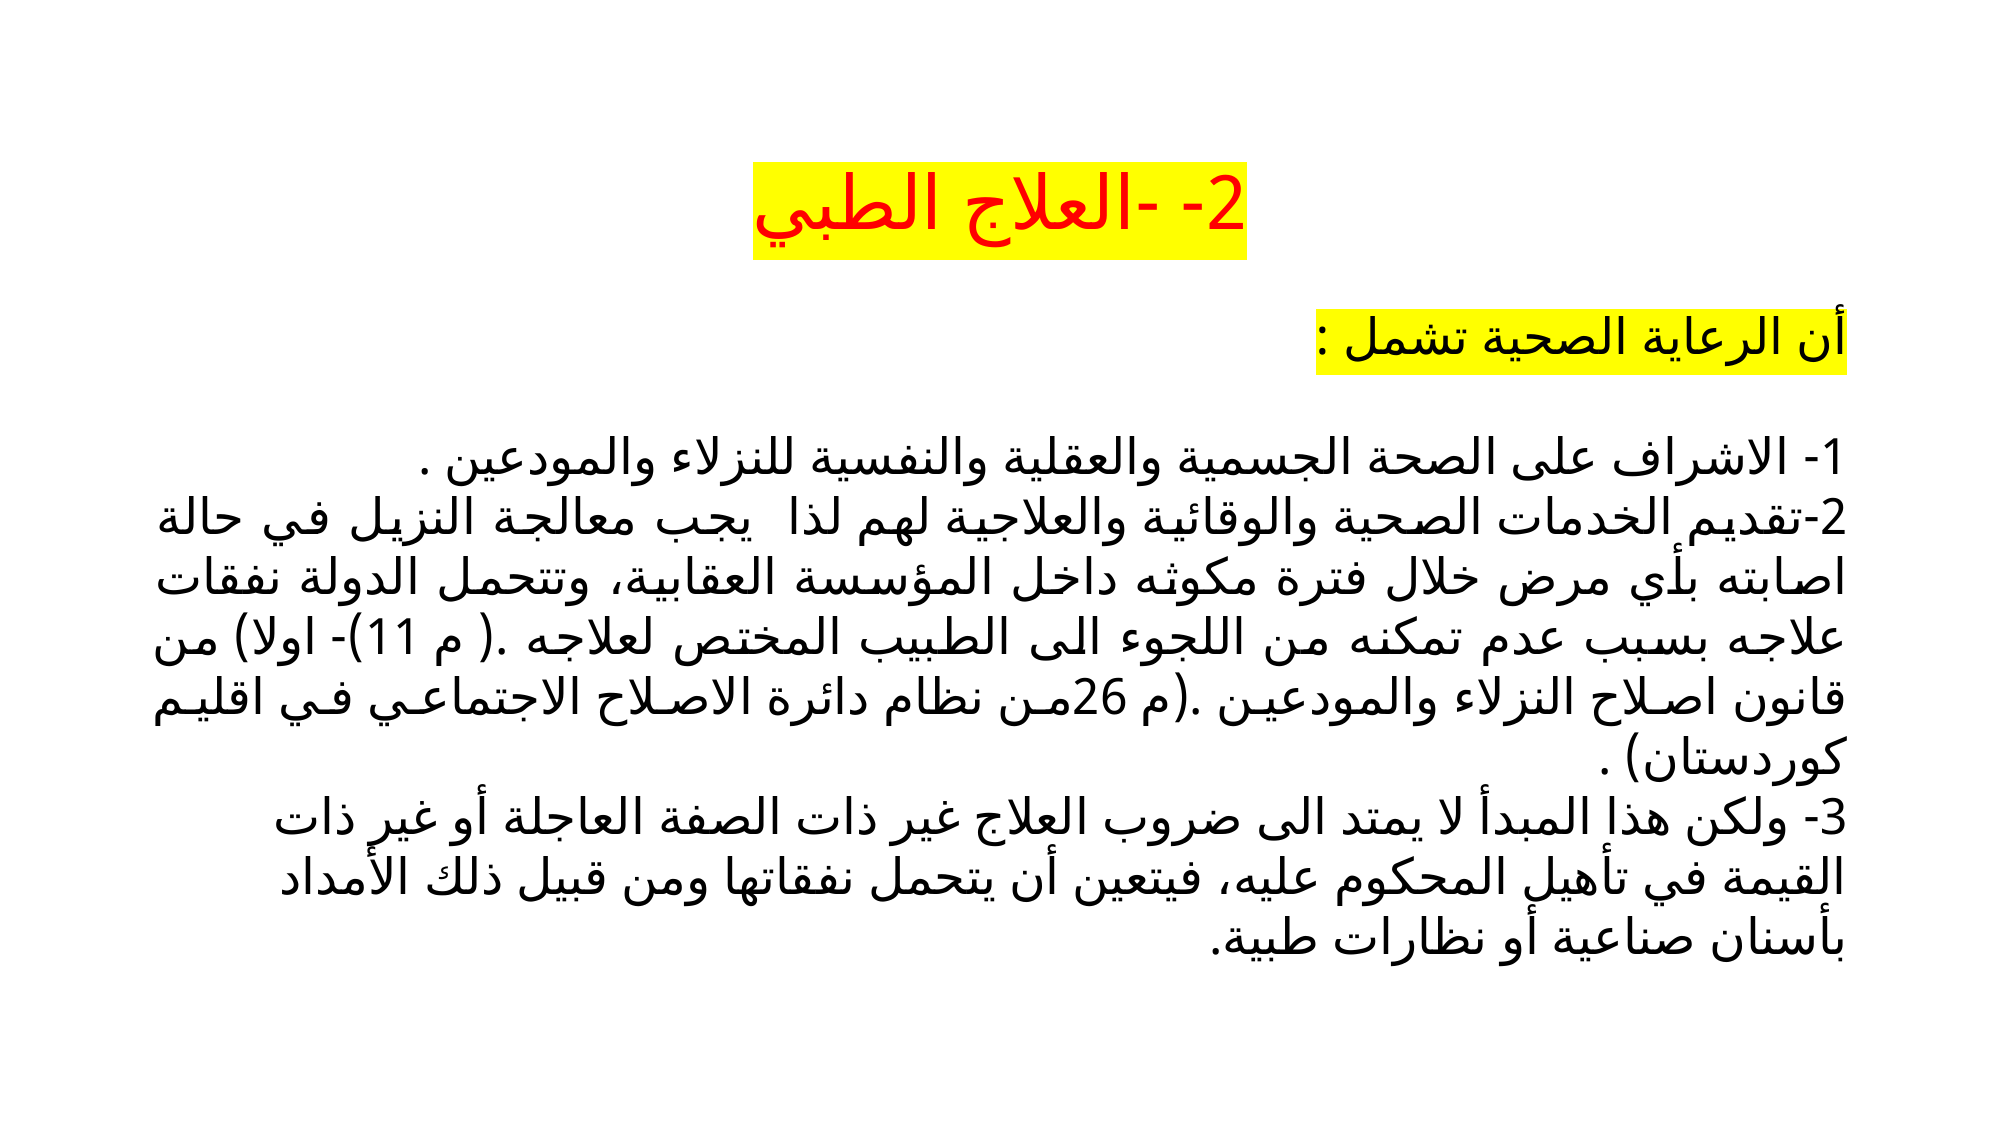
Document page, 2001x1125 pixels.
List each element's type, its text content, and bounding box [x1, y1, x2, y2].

text_box 2- -العلاج الطبي أن الرعاية الصحية تشمل : 1- الاشراف على الصحة الجسمية والعقلية والنفسية للنزلاء والمودعين . 2-تقديم الخدمات الصحية والوقائية والعلاجية لهم لذا يجب معالجة النزيل في حالة اصابته بأي مرض خلال فترة مكوثه داخل المؤسسة العقابية، وتتحمل الدولة نفقات علاجه بسبب عدم تمكنه من اللجوء الى الطبيب المختص لعلاجه .( م 11)- اولا) من قانون اصلاح النزلاء والمودعين .(م 26من نظام دائرة الاصلاح الاجتماعي في اقليم كوردستان) . 3- ولكن هذا المبدأ لا يمتد الى ضروب العلاج غير ذات الصفة العاجلة أو غير ذات القيمة في تأهيل المحكوم عليه، فيتعين أن يتحمل نفقاتها ومن قبيل ذلك الأمداد بأسنان صناعية أو نظارات طبية. [137, 146, 1863, 1092]
